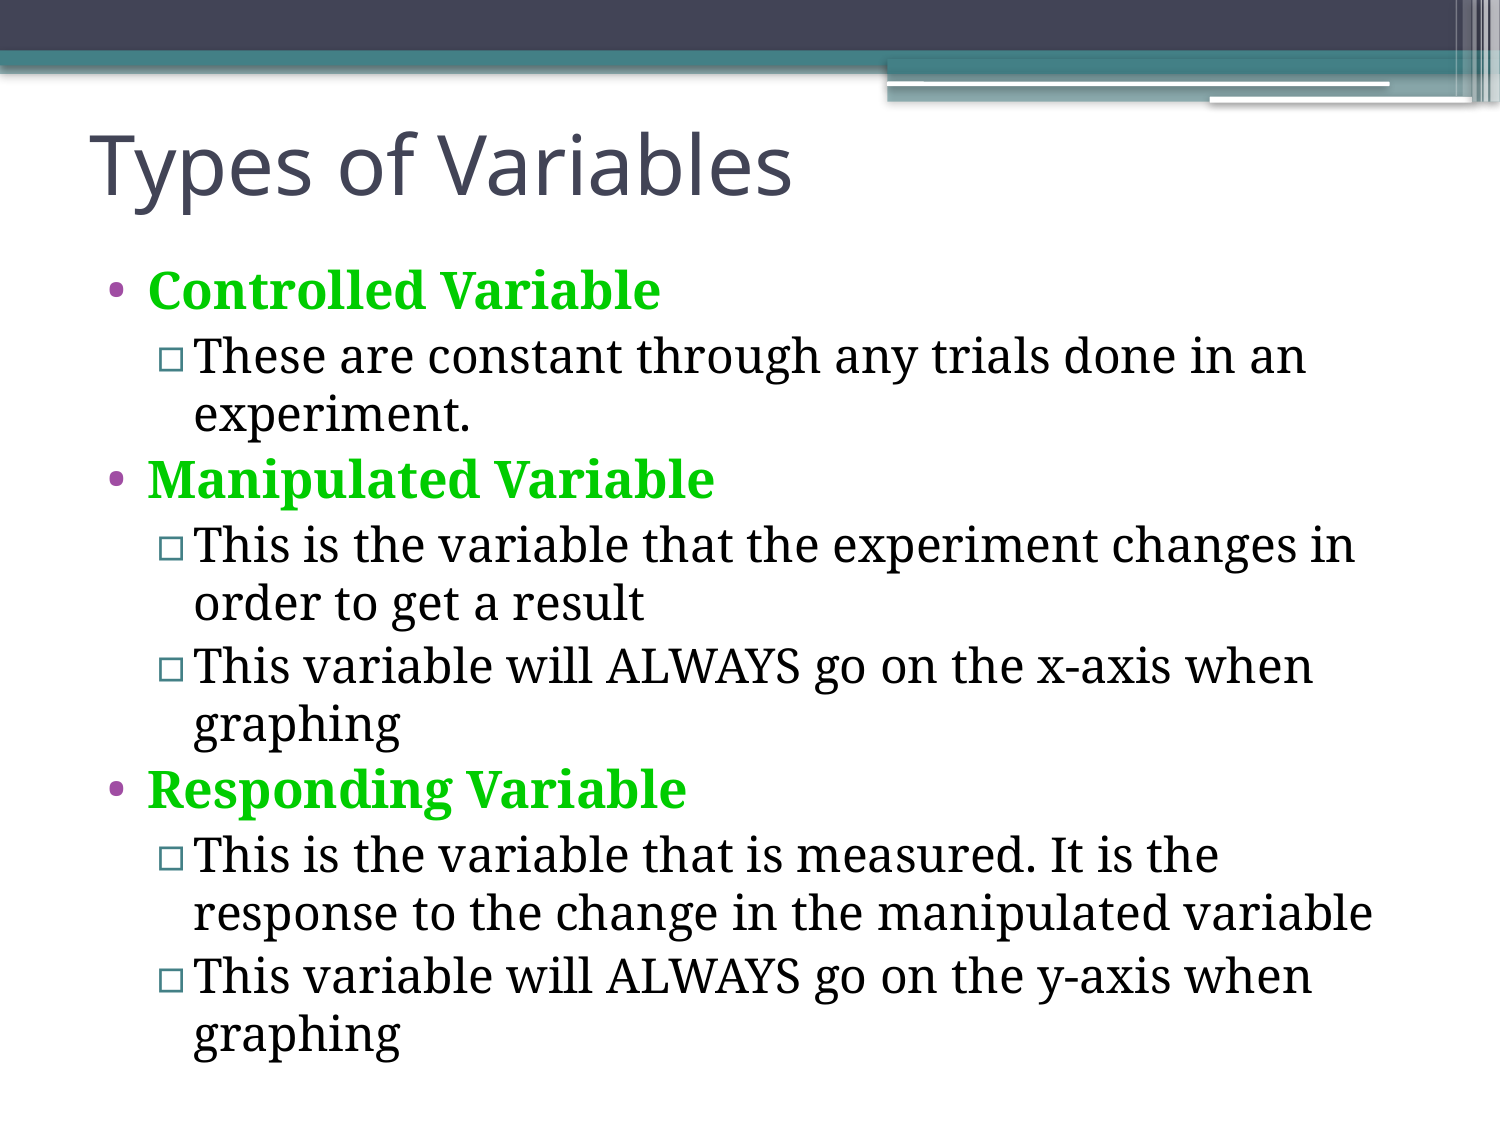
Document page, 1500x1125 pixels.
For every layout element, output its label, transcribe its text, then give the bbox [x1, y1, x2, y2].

title Types of Variables [75, 75, 1425, 249]
list Controlled Variable These are constant through any trials done in an experiment. Manipulated Variable This is the variable that the experiment changes in order to get a result This variable will ALWAYS go on the x-axis when graphing Responding Variable This is the variable that is measured. It is the response to the change in the manipulated variable This variable will ALWAYS go on the y-axis when graphing [75, 249, 1425, 1075]
